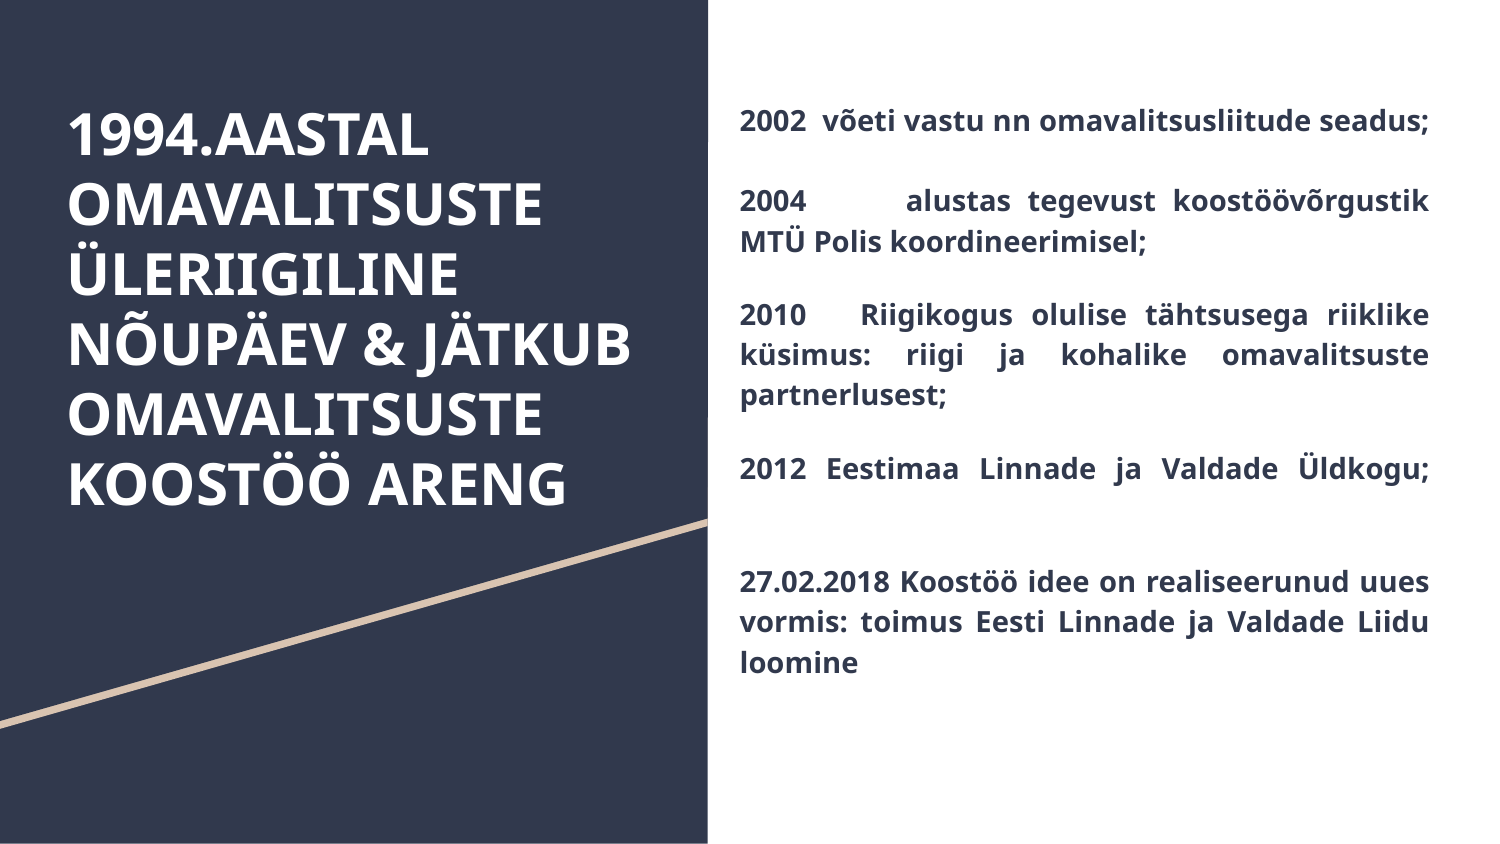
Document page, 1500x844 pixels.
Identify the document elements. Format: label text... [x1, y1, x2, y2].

title 1994.AASTAL OMAVALITSUSTE ÜLERIIGILINE NÕUPÄEV & JÄTKUB OMAVALITSUSTE KOOSTÖÖ ARENG [51, 82, 660, 494]
list 2002 võeti vastu nn omavalitsusliitude seadus; 2004 alustas tegevust koostöövõrgustik MTÜ Polis koordineerimisel; 2010 Riigikogus olulise tähtsusega riiklike küsimus: riigi ja kohalike omavalitsuste partnerlusest; 2012 Eestimaa Linnade ja Valdade Üldkogu; 27.02.2018 Koostöö idee on realiseerunud uues vormis: toimus Eesti Linnade ja Valdade Liidu loomine [724, 82, 1446, 755]
